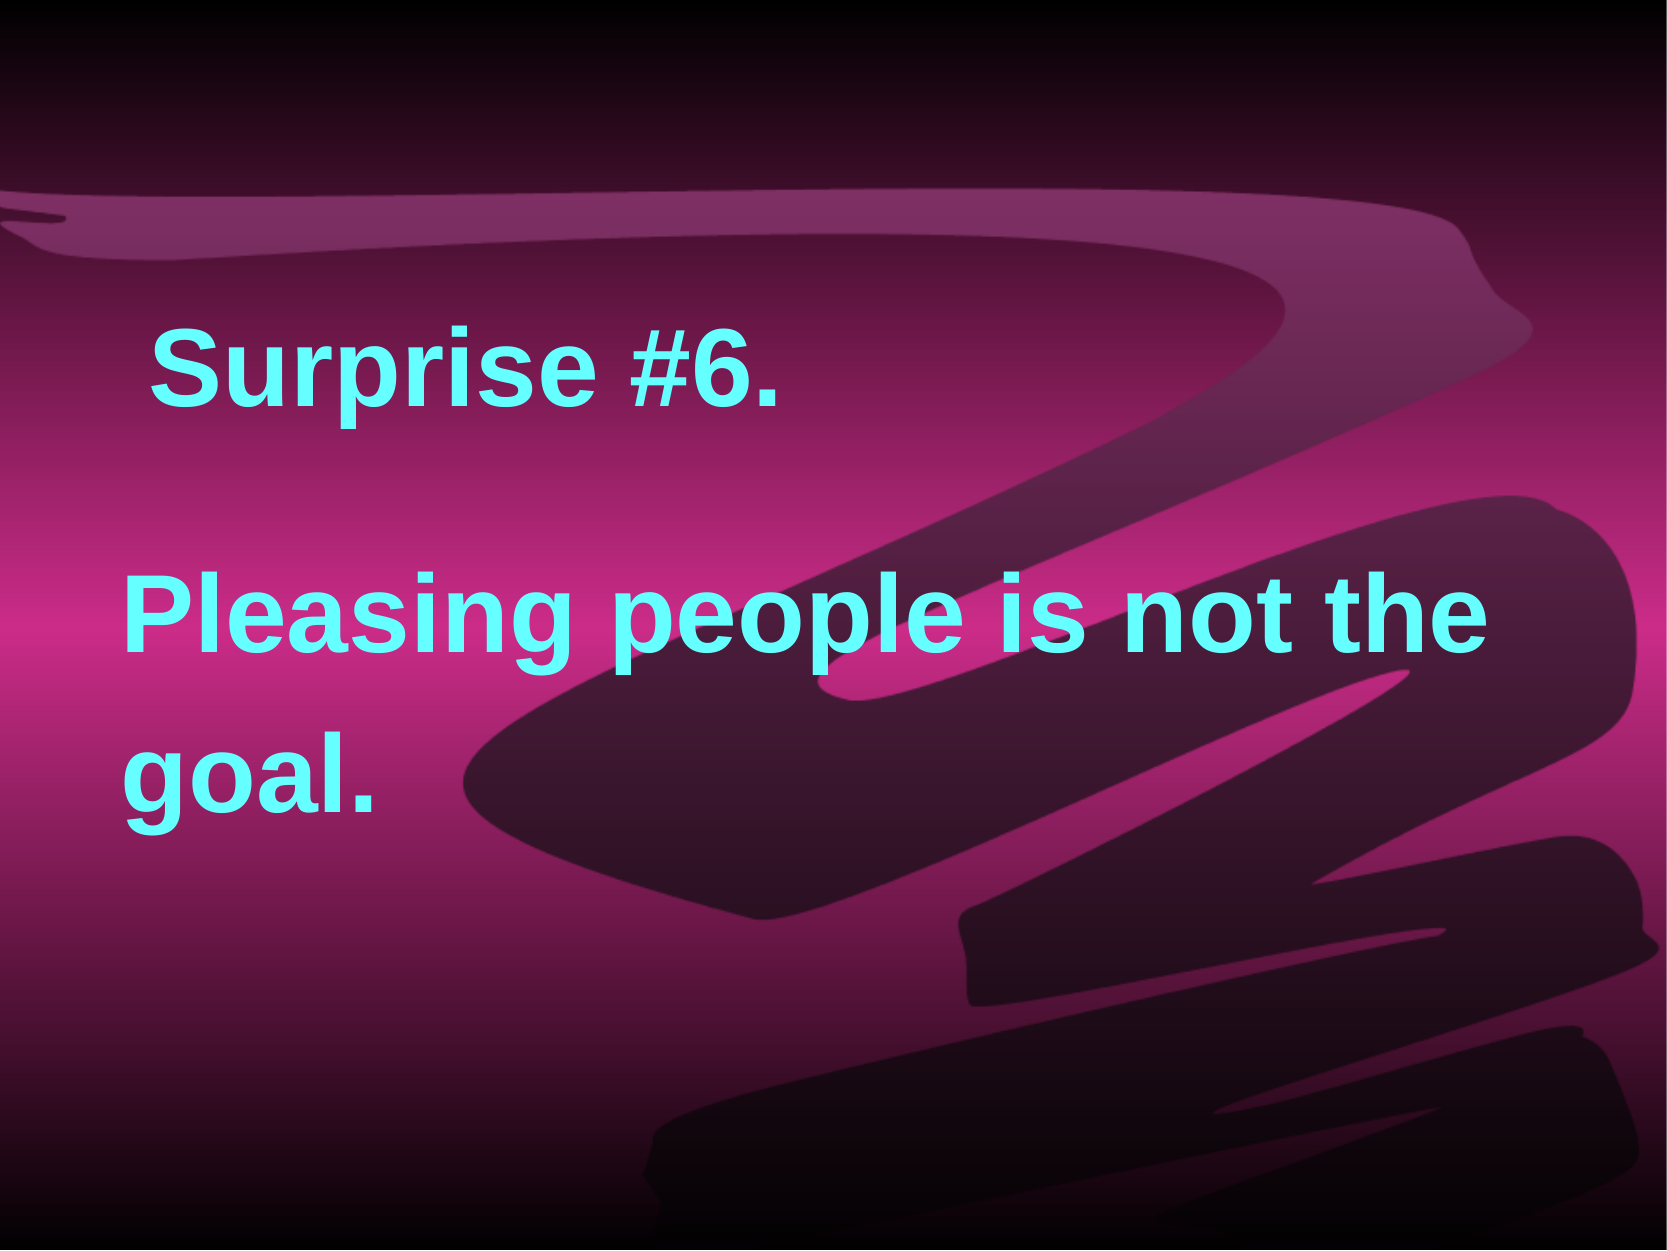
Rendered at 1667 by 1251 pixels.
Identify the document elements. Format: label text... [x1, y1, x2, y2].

subtitle Pleasing people is not the goal. [113, 508, 1566, 824]
picture [0, 0, 1667, 1250]
title Surprise #6. [141, 216, 1538, 481]
